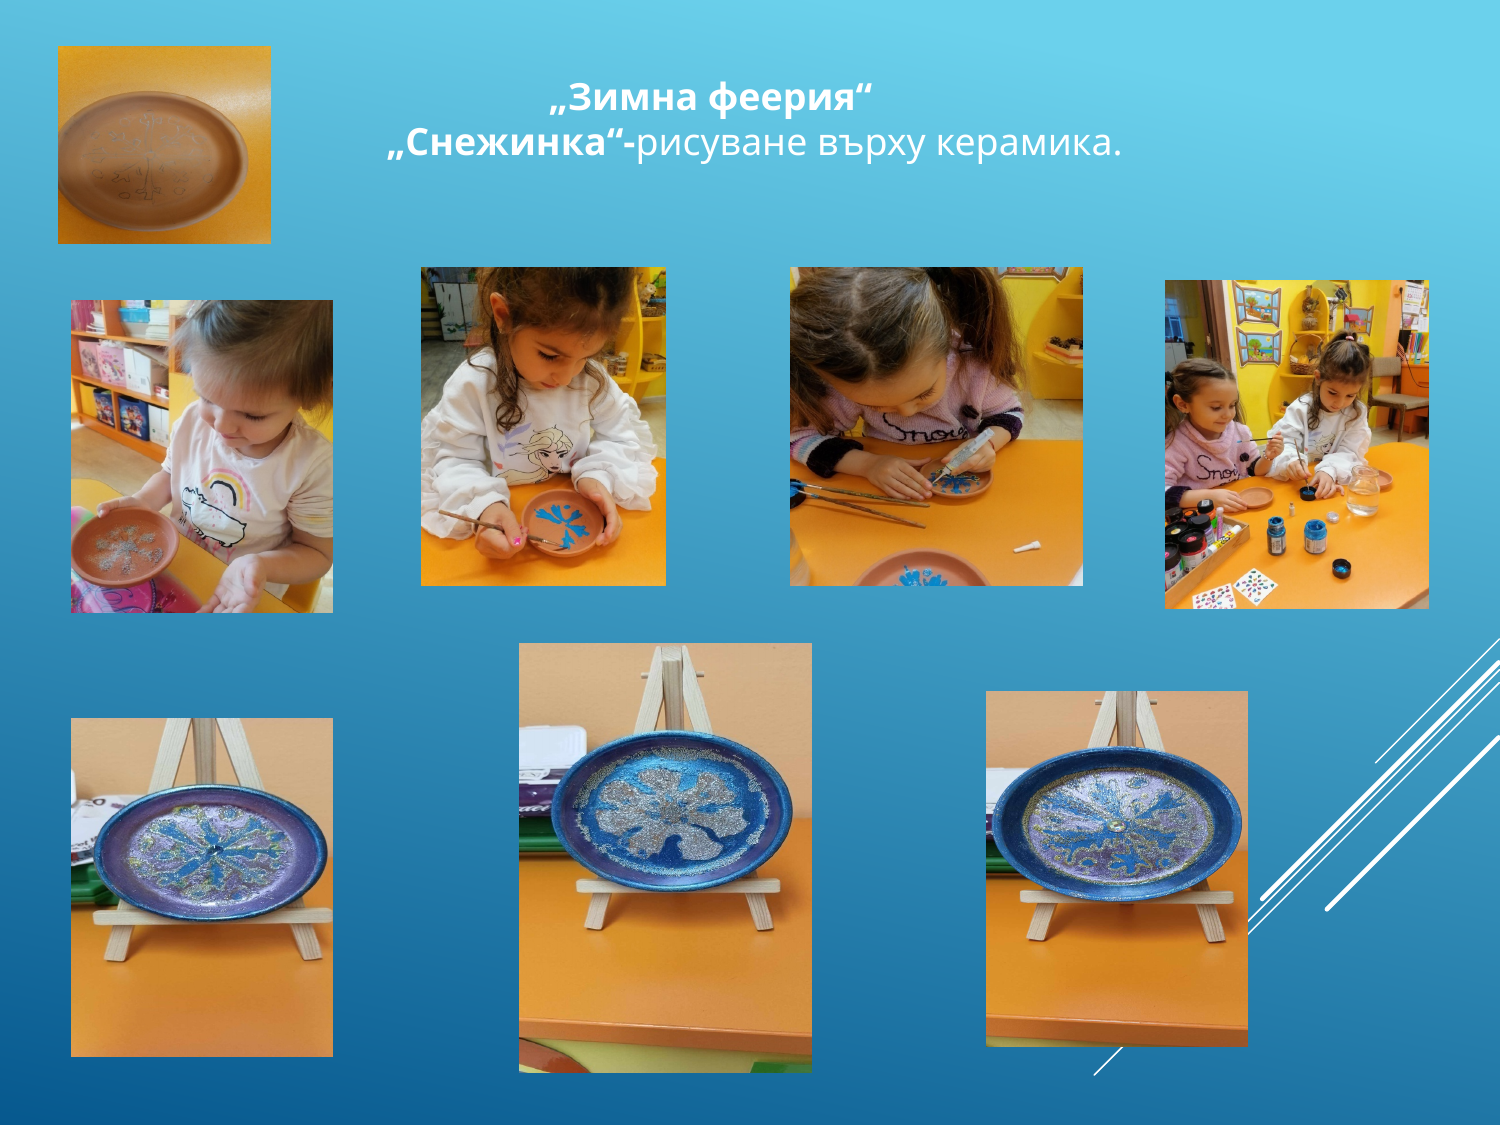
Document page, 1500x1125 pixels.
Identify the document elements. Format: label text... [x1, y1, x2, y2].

picture [790, 266, 1083, 587]
picture [421, 266, 666, 587]
picture [70, 718, 333, 1058]
picture [70, 299, 333, 614]
picture [985, 691, 1248, 1047]
picture [1165, 280, 1429, 609]
picture [58, 46, 271, 244]
picture [519, 643, 813, 1073]
text_box „Зимна феерия“ „Снежинка“-рисуване върху керамика. [312, 35, 1388, 170]
